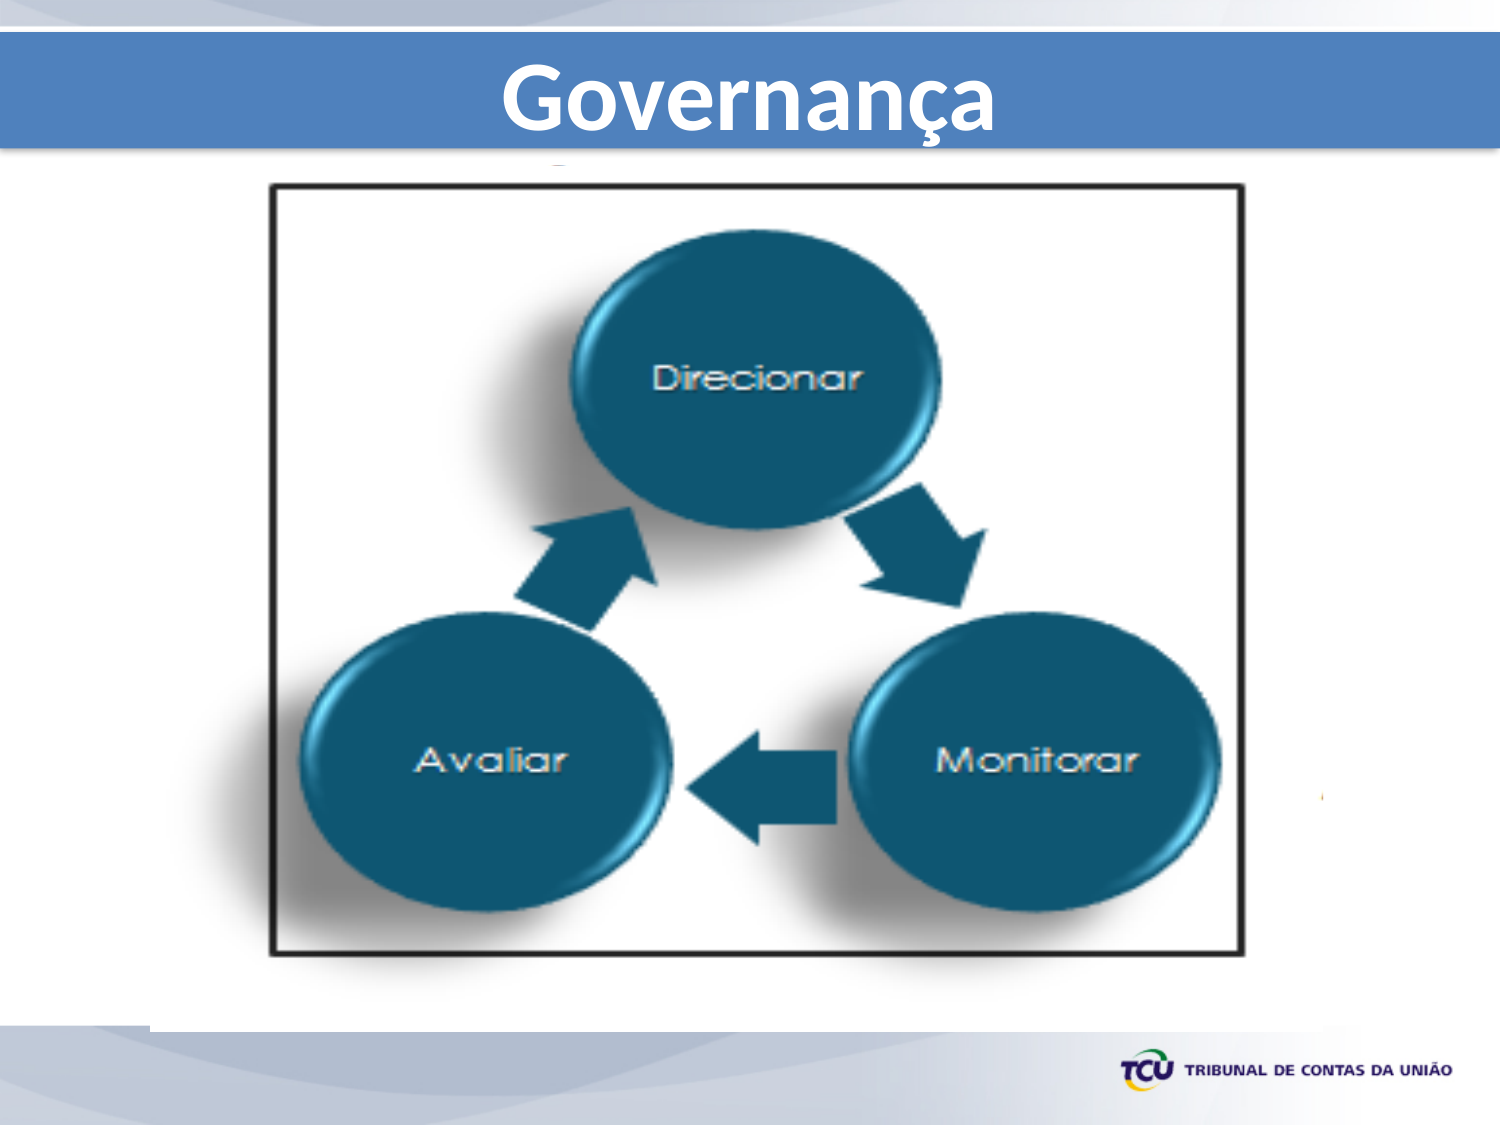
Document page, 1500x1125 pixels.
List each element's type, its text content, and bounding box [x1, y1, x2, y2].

picture [0, 0, 1500, 31]
text_box Governança [0, 31, 1500, 149]
picture [0, 149, 1500, 1125]
